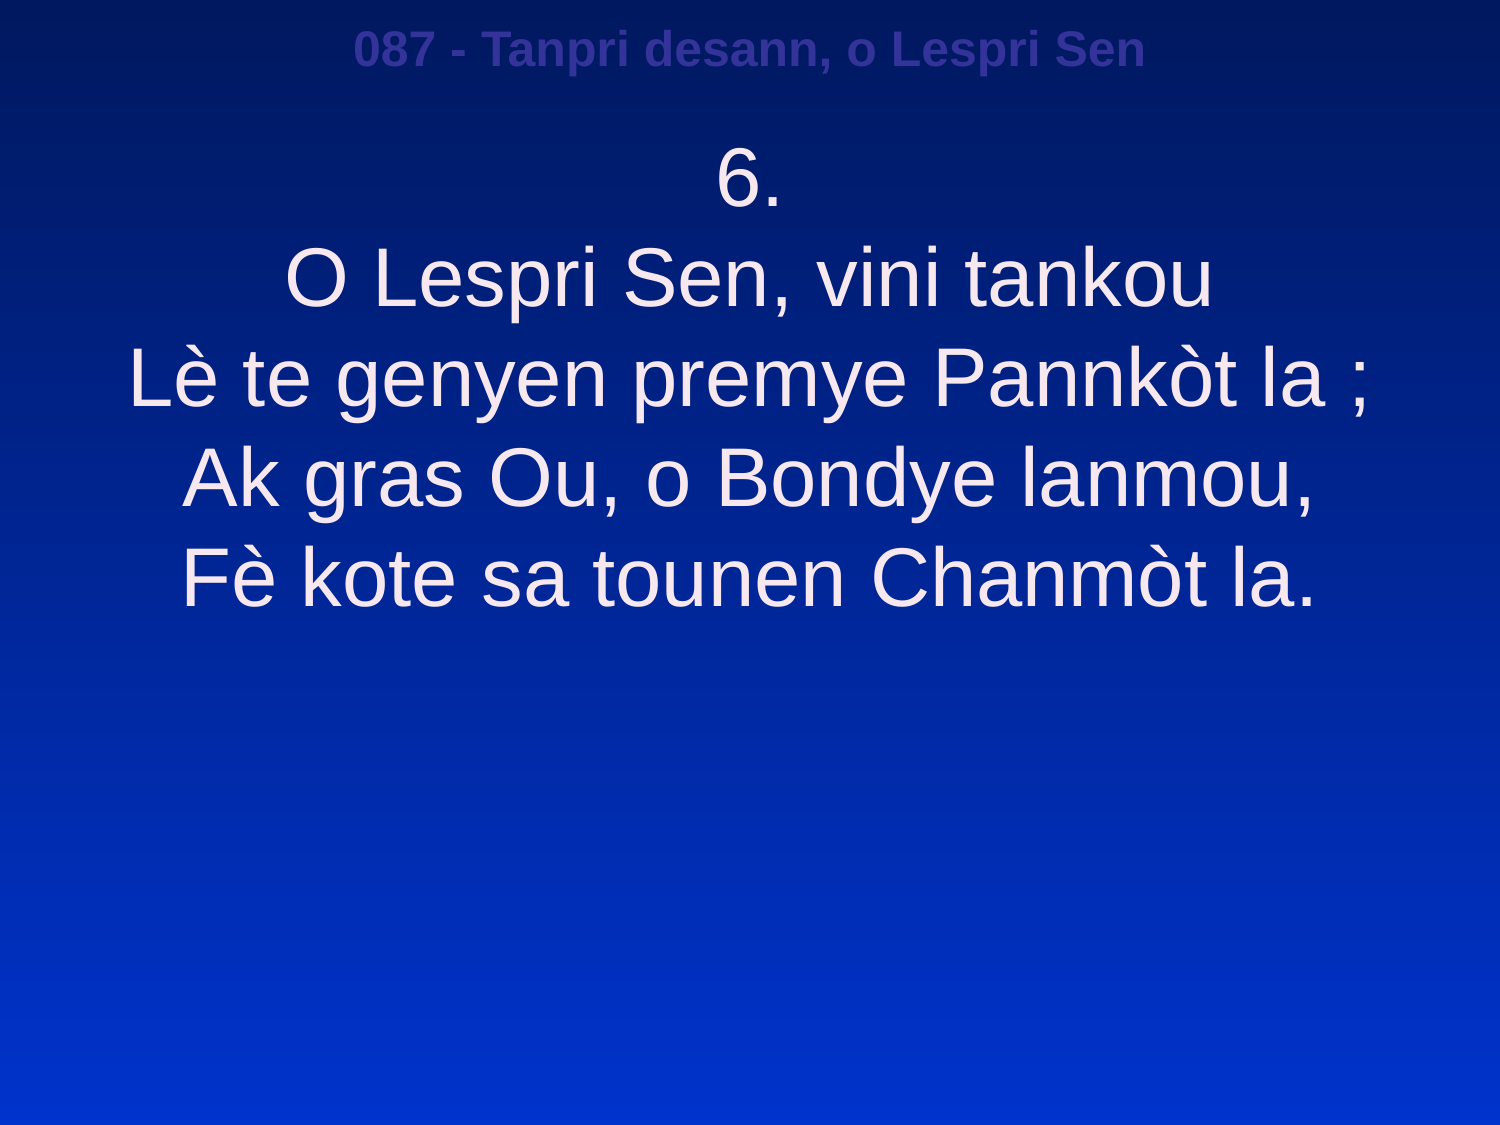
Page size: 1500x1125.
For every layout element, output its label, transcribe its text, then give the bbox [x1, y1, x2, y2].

text_box 087 - Tanpri desann, o Lespri Sen [0, 9, 1500, 79]
text_box 6. O Lespri Sen, vini tankou Lè te genyen premye Pannkòt la ; Ak gras Ou, o Bondye lanmou, Fè kote sa tounen Chanmòt la. [79, 115, 1421, 630]
